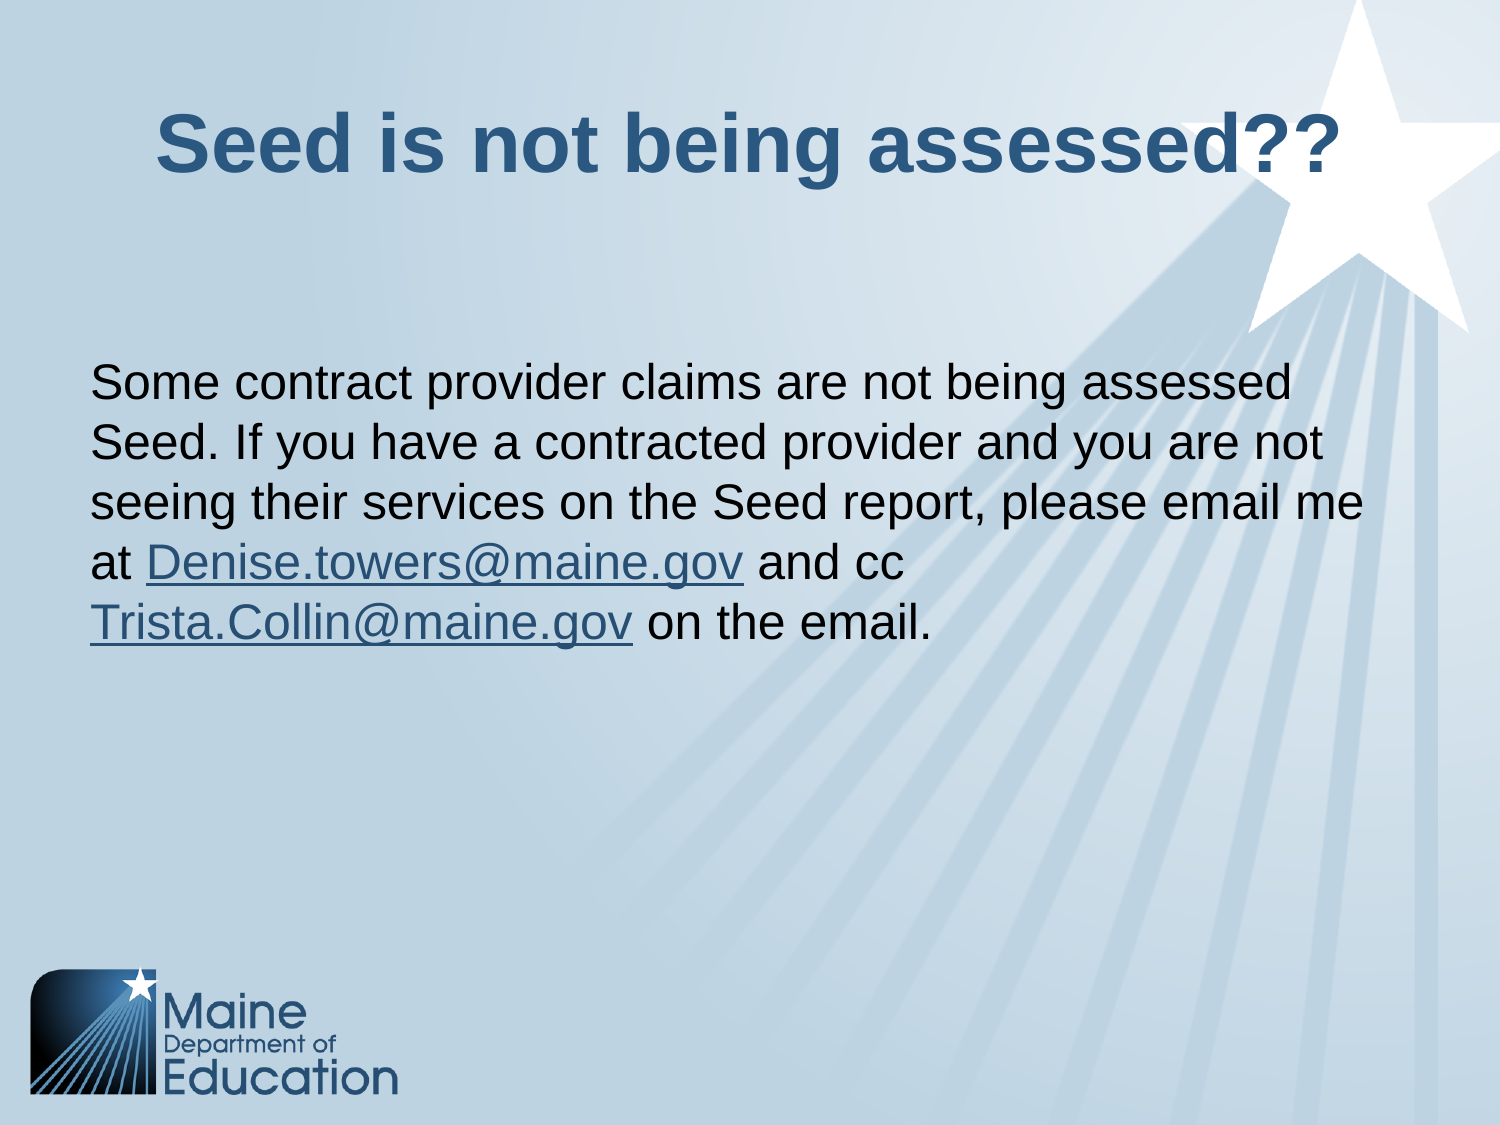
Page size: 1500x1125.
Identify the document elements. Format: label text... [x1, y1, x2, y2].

title Seed is not being assessed?? [75, 45, 1425, 233]
picture [0, 0, 1500, 1125]
list Some contract provider claims are not being assessed Seed. If you have a contracted provider and you are not seeing their services on the Seed report, please email me at Denise.towers@maine.gov and cc Trista.Collin@maine.gov on the email. [75, 262, 1425, 938]
